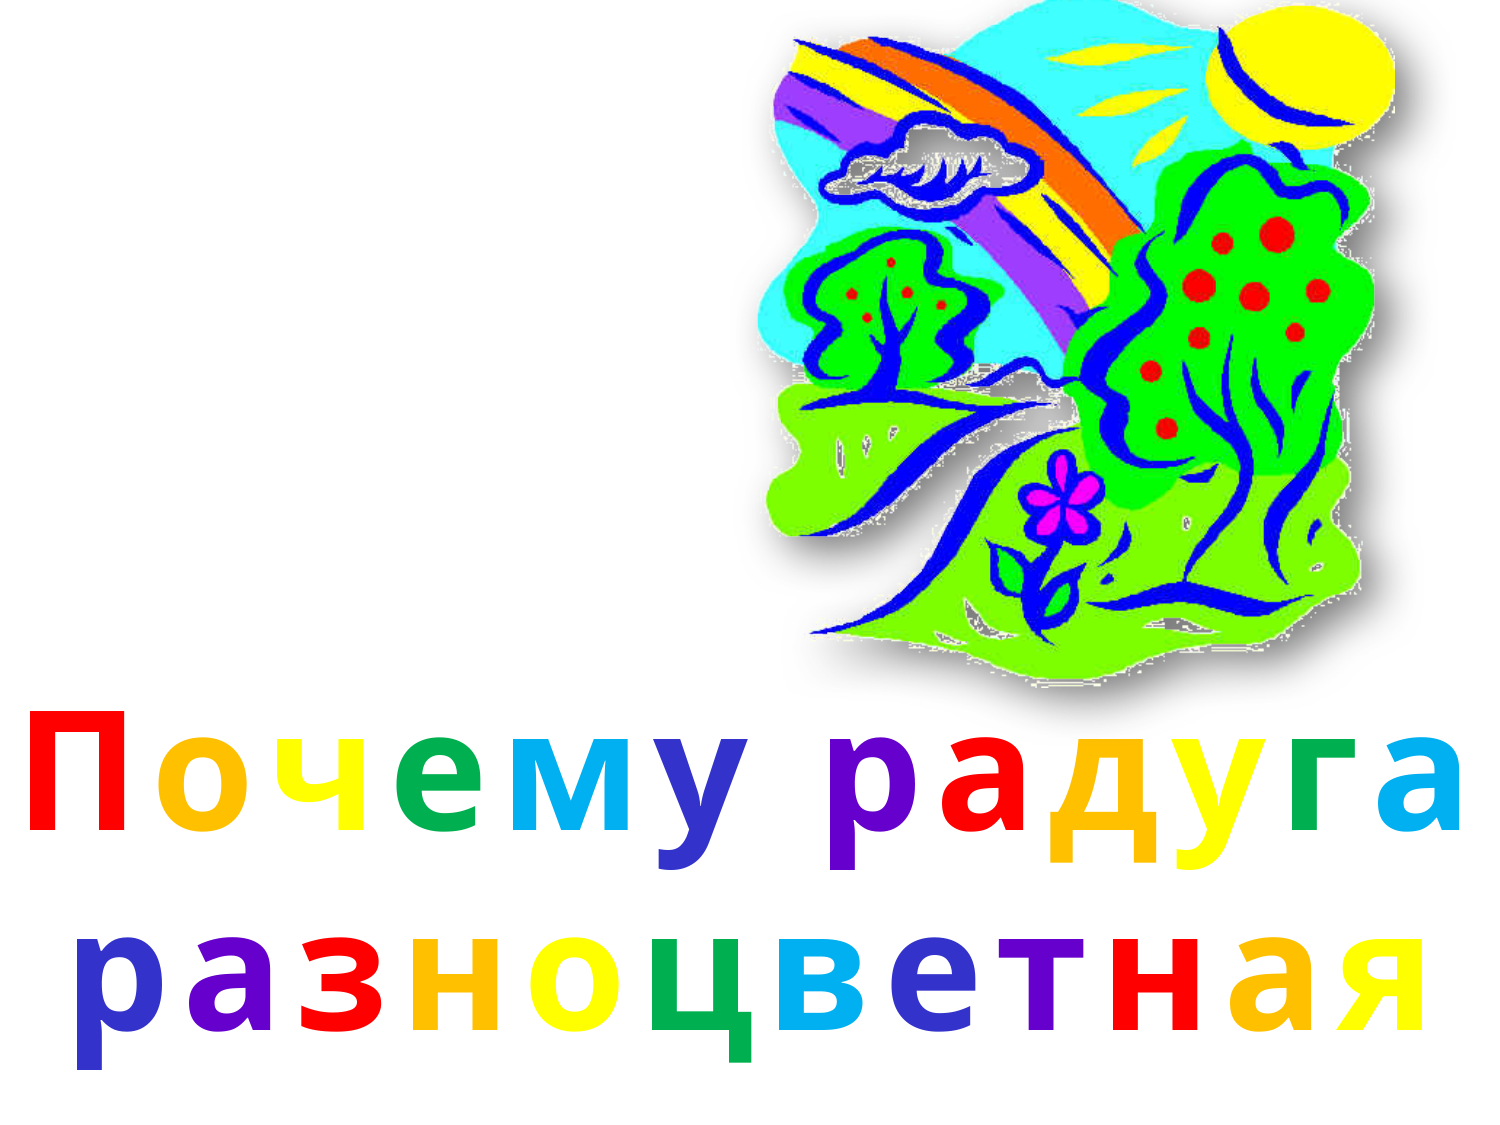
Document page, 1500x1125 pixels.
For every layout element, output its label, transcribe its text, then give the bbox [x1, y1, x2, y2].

picture [746, 0, 1395, 688]
subtitle Почему радуга разноцветная [0, 656, 1500, 994]
